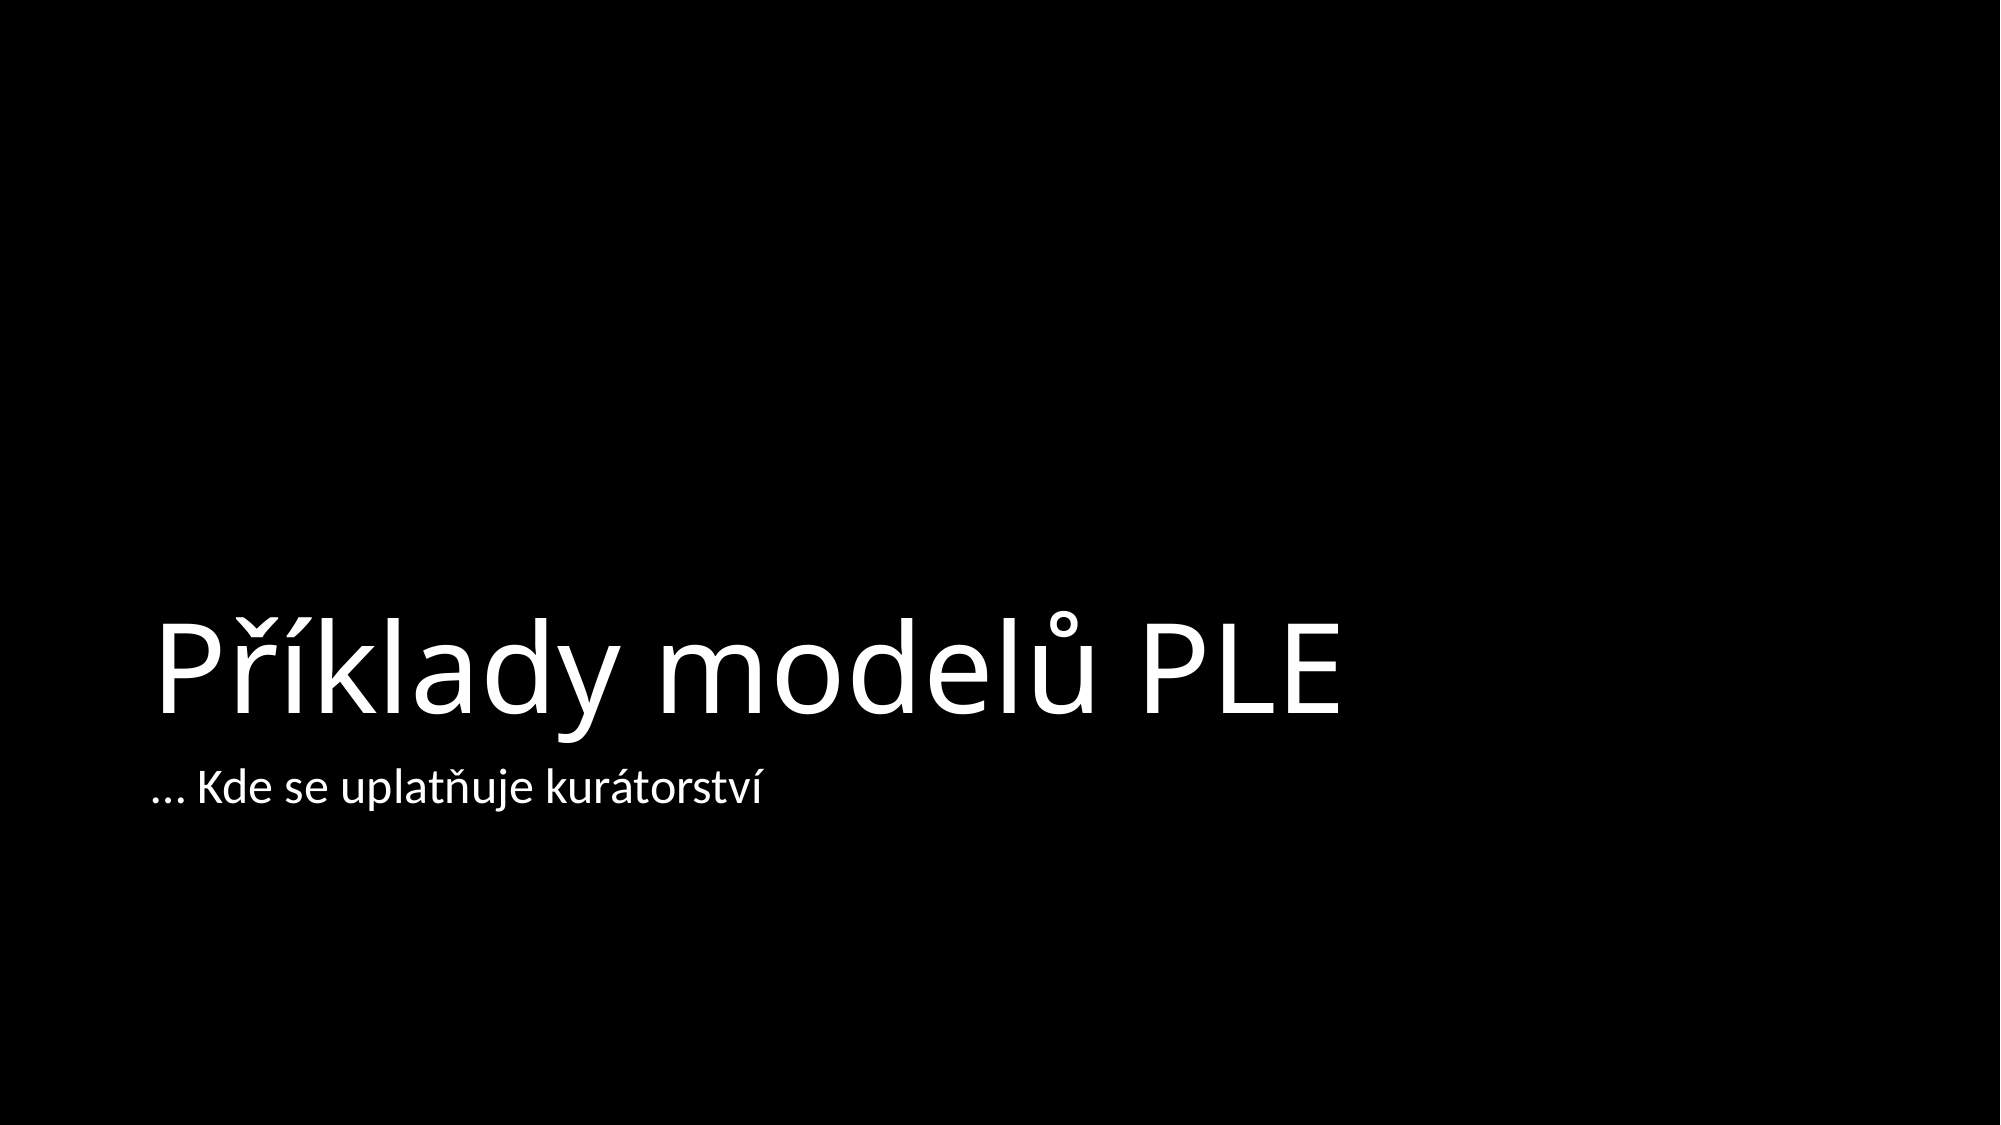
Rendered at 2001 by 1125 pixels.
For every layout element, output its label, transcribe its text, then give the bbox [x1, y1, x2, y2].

title Příklady modelů PLE [136, 280, 1862, 749]
list … Kde se uplatňuje kurátorství [136, 752, 1862, 999]
